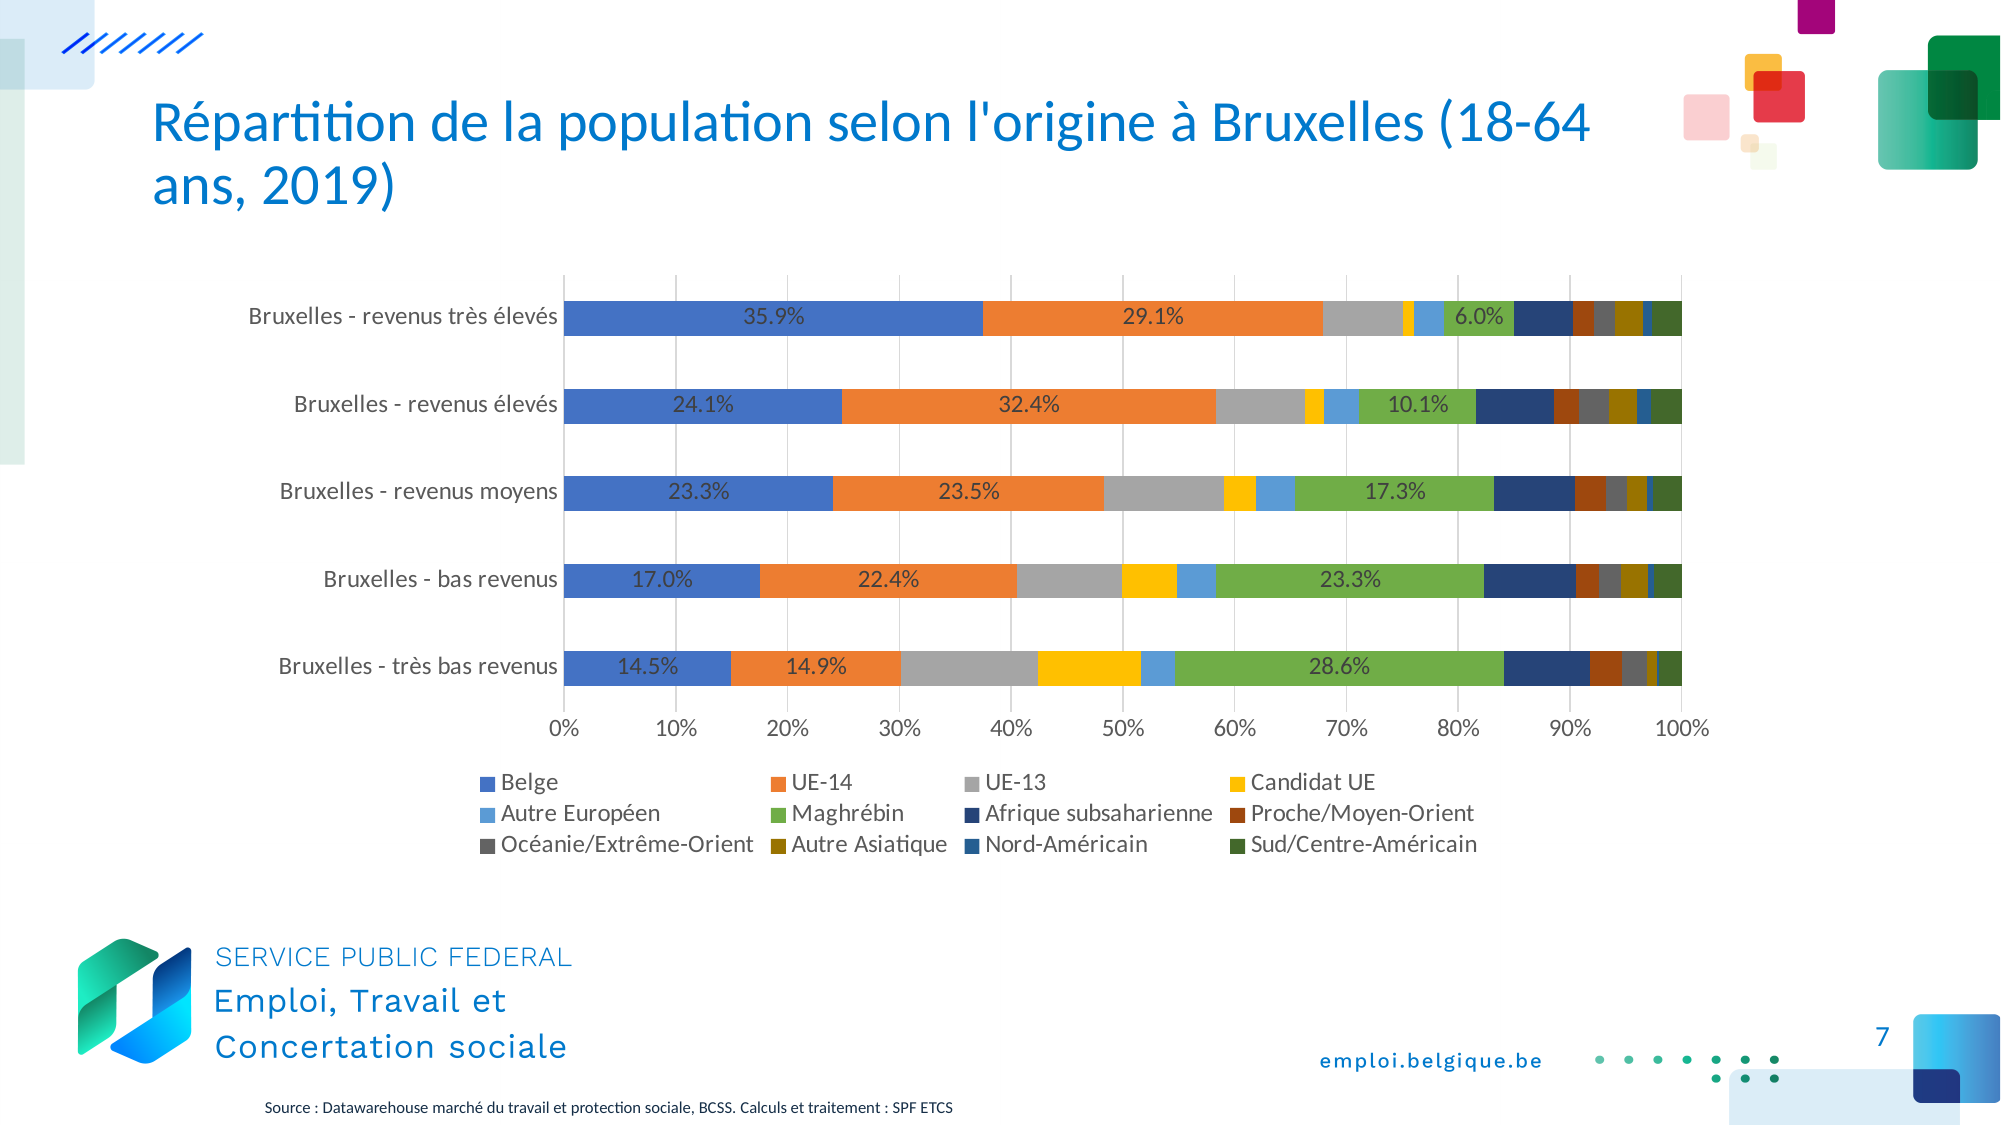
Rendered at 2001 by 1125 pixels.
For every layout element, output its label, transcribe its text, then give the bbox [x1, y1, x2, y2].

title Répartition de la population selon l'origine à Bruxelles (18-64 ans, 2019) [137, 45, 1635, 264]
text_box Source : Datawarehouse marché du travail et protection sociale, BCSS. Calculs et traitement : SPF ETCS [249, 1089, 1011, 1125]
picture [0, 0, 2001, 1125]
slide_number 7 [1455, 1005, 1906, 1066]
chart [218, 263, 1740, 865]
